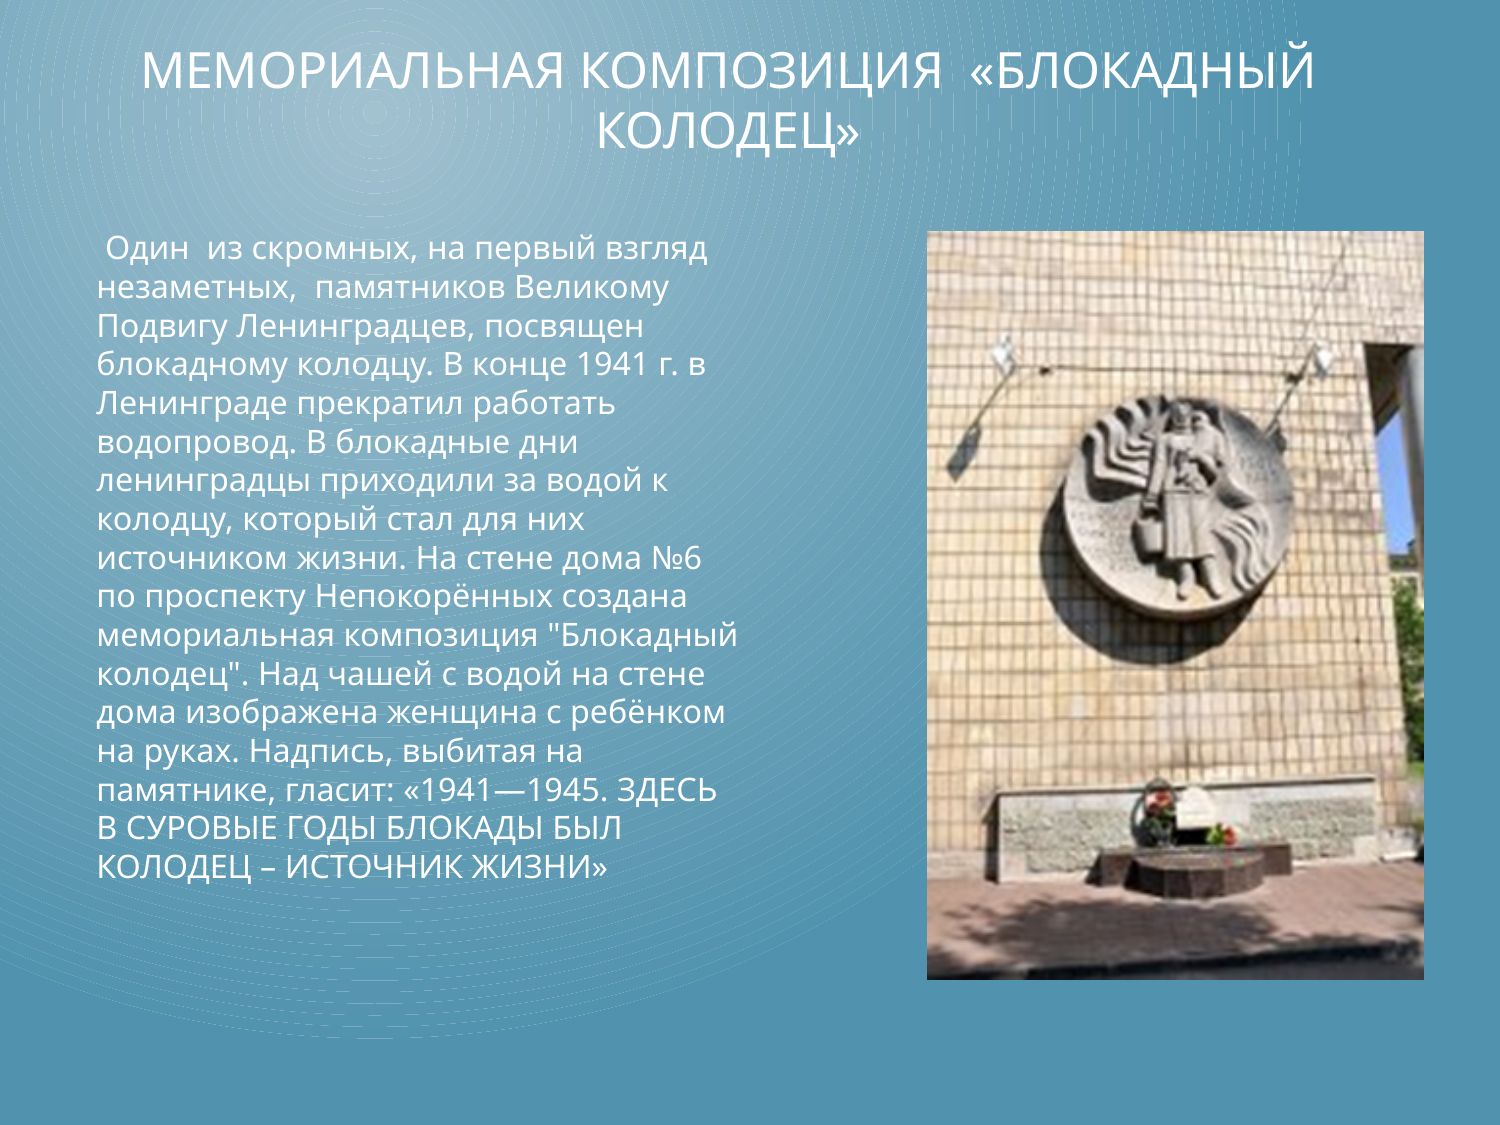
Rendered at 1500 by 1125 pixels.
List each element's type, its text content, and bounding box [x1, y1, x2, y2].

title Мемориальная композиция «блокадный колодец» [81, 30, 1377, 275]
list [926, 231, 1424, 980]
list Один из скромных, на первый взгляд незаметных, памятников Великому Подвигу Ленинградцев, посвящен блокадному колодцу. В конце 1941 г. в Ленинграде прекратил работать водопровод. В блокадные дни ленинградцы приходили за водой к колодцу, который стал для них источником жизни. На стене дома №6 по проспекту Непокорённых создана мемориальная композиция "Блокадный колодец". Над чашей с водой на стене дома изображена женщина с ребёнком на руках. Надпись, выбитая на памятнике, гласит: «1941—1945. ЗДЕСЬ В СУРОВЫЕ ГОДЫ БЛОКАДЫ БЫЛ КОЛОДЕЦ – ИСТОЧНИК ЖИЗНИ» [81, 219, 762, 988]
